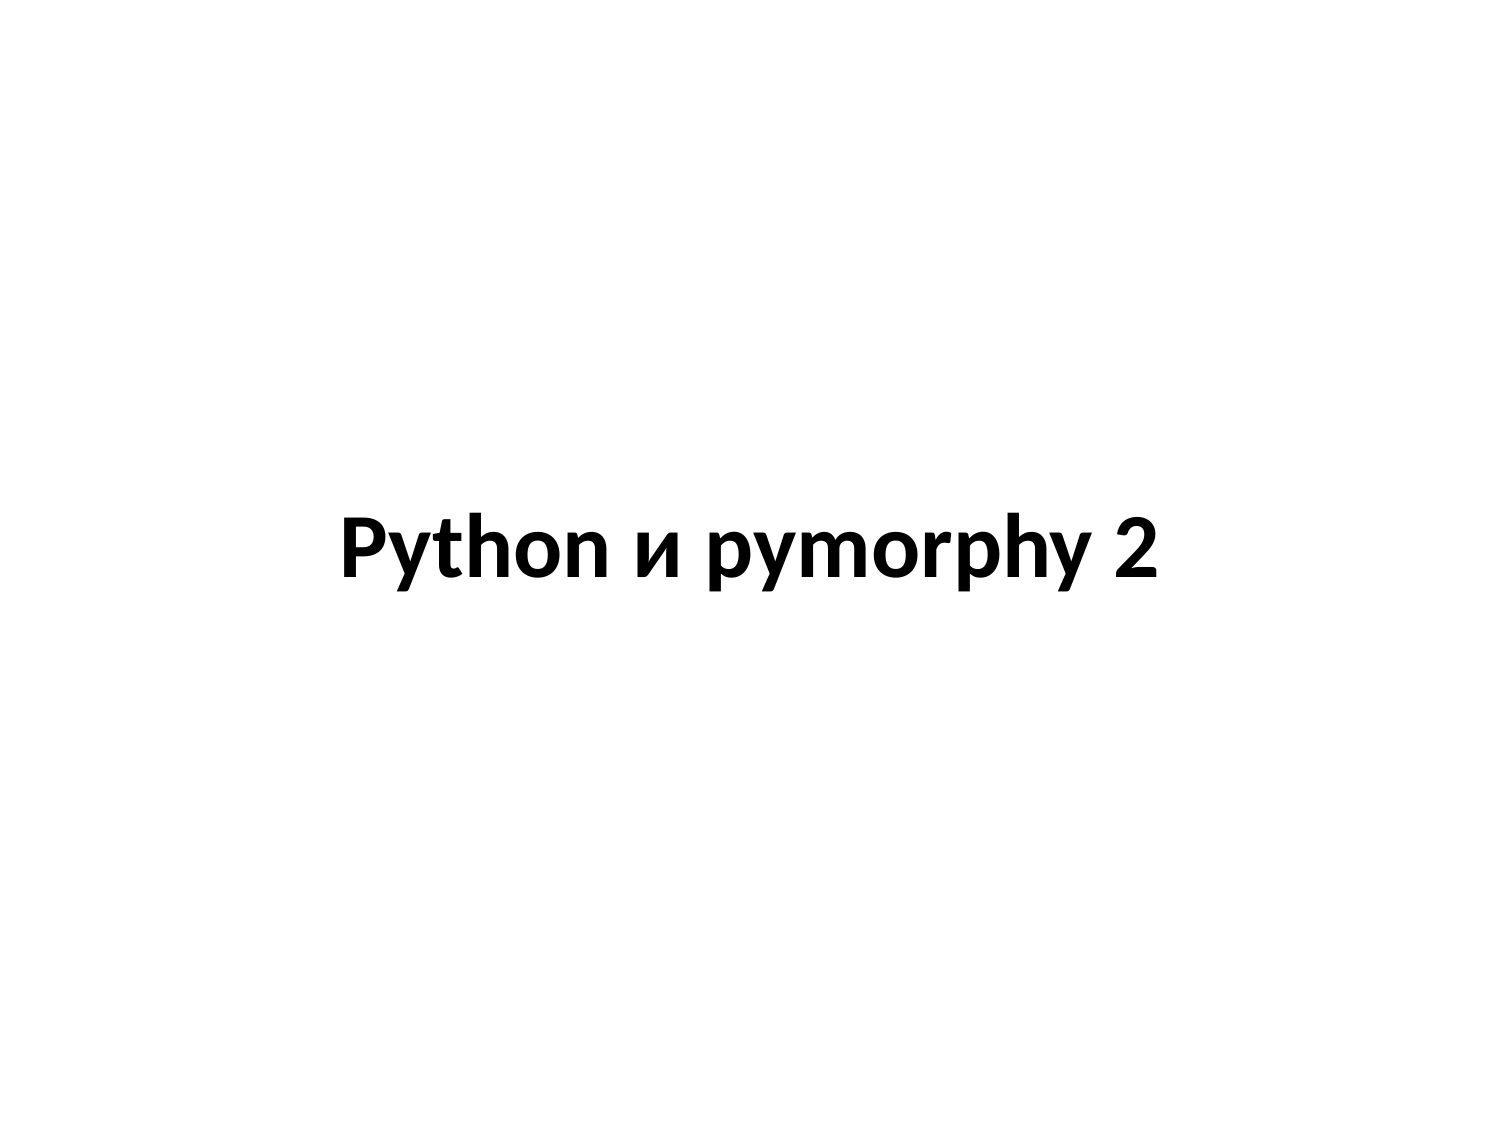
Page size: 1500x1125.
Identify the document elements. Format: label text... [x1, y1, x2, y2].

title Python и pymorphy 2 [112, 420, 1388, 662]
